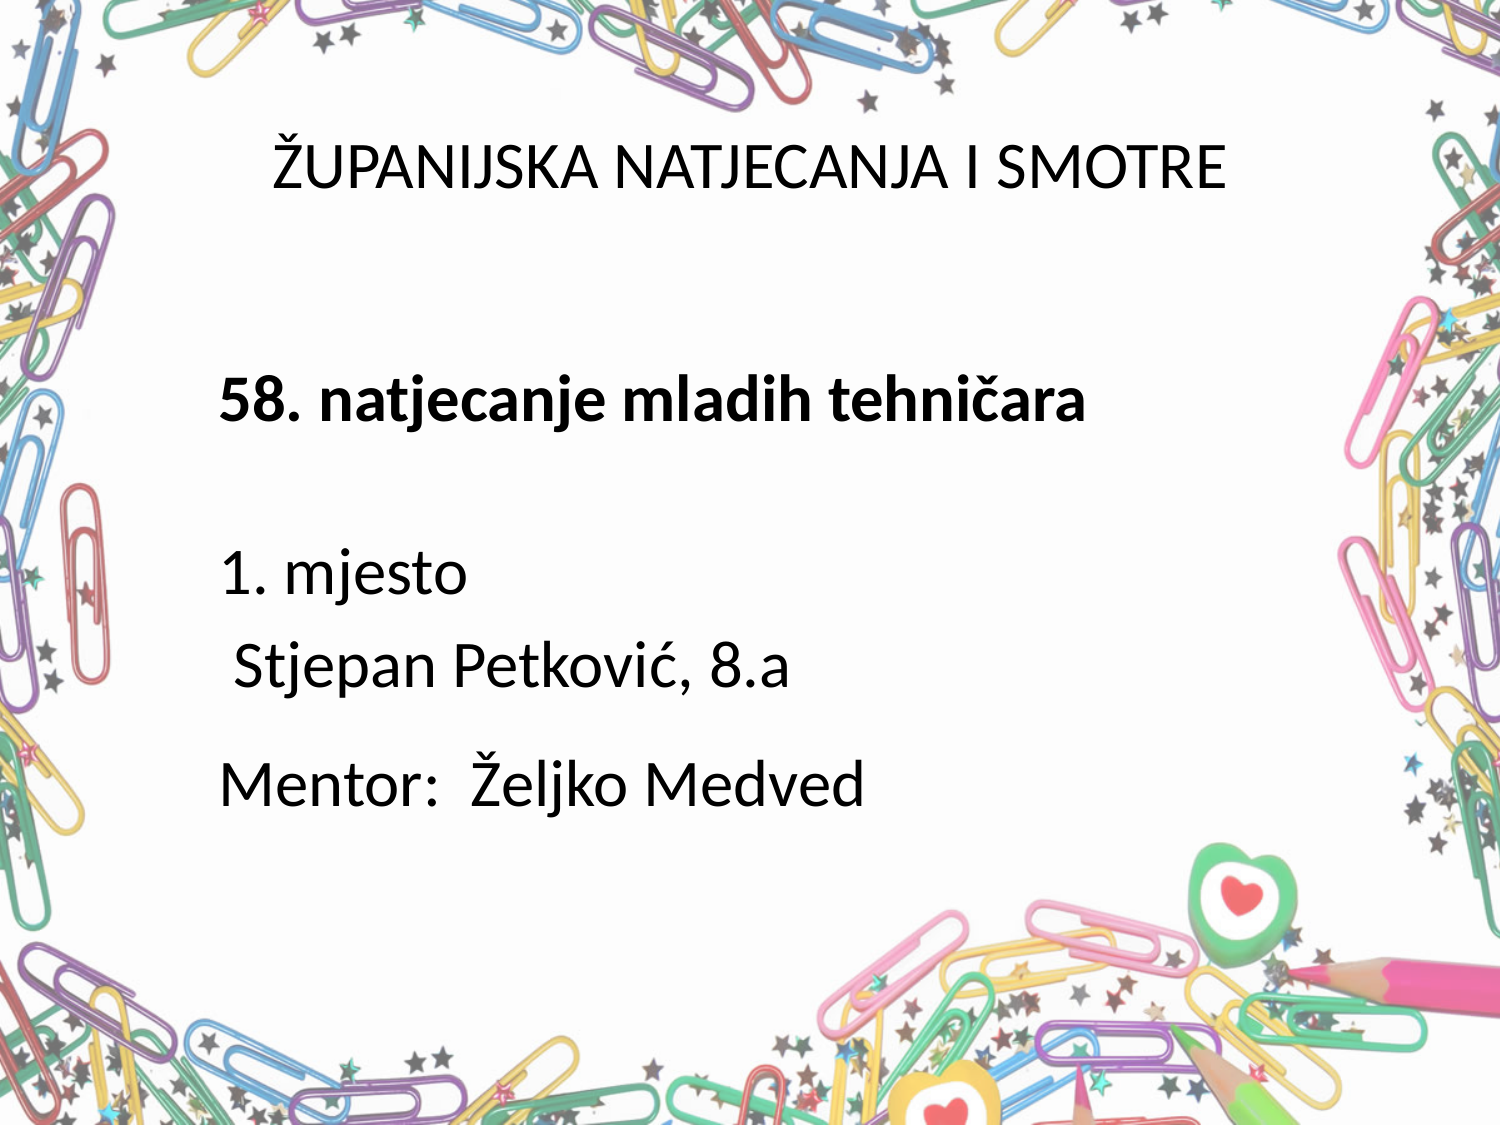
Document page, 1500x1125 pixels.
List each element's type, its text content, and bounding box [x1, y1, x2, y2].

list 58. natjecanje mladih tehničara 1. mjesto Stjepan Petković, 8.a Mentor: Željko Medved [203, 267, 1500, 1010]
title ŽUPANIJSKA NATJECANJA I SMOTRE [75, 67, 1425, 256]
